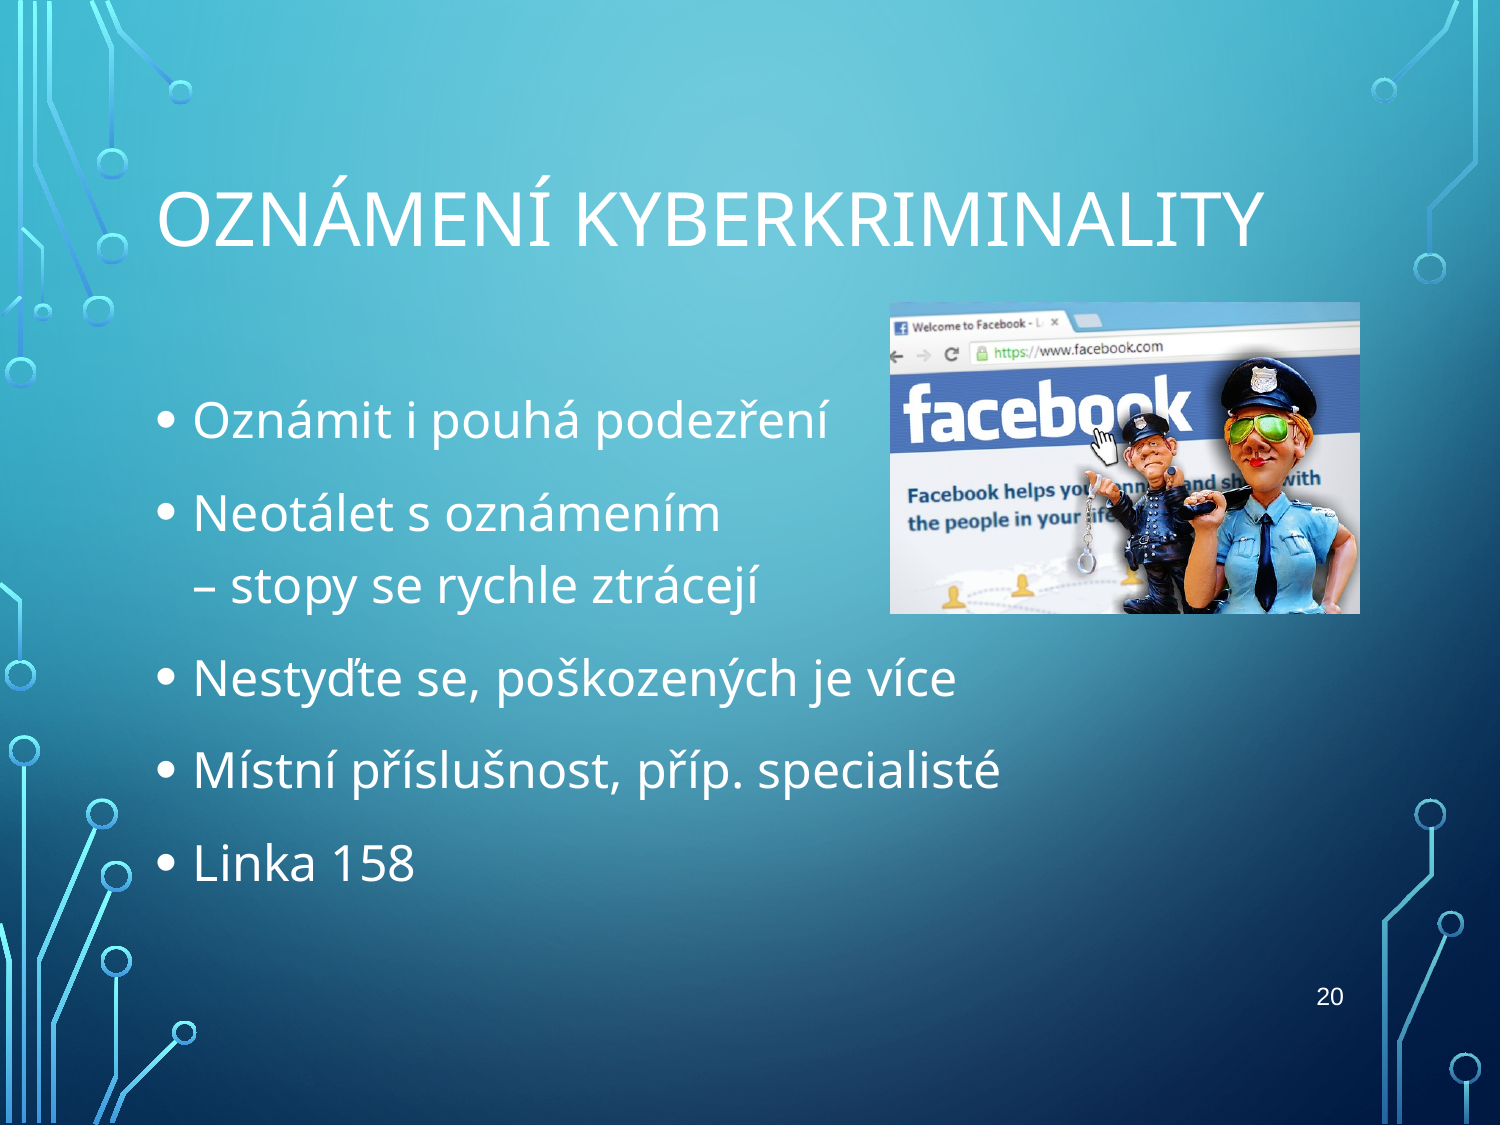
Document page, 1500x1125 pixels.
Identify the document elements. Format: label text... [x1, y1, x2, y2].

list Oznámit i pouhá podezření Neotálet s oznámením – stopy se rychle ztrácejí Nestyďte se, poškozených je více Místní příslušnost, příp. specialisté Linka 158 [140, 369, 1360, 950]
picture [889, 302, 1360, 614]
slide_number 20 [1264, 965, 1360, 1025]
title Oznámení kyberkriminality [140, 101, 1360, 344]
